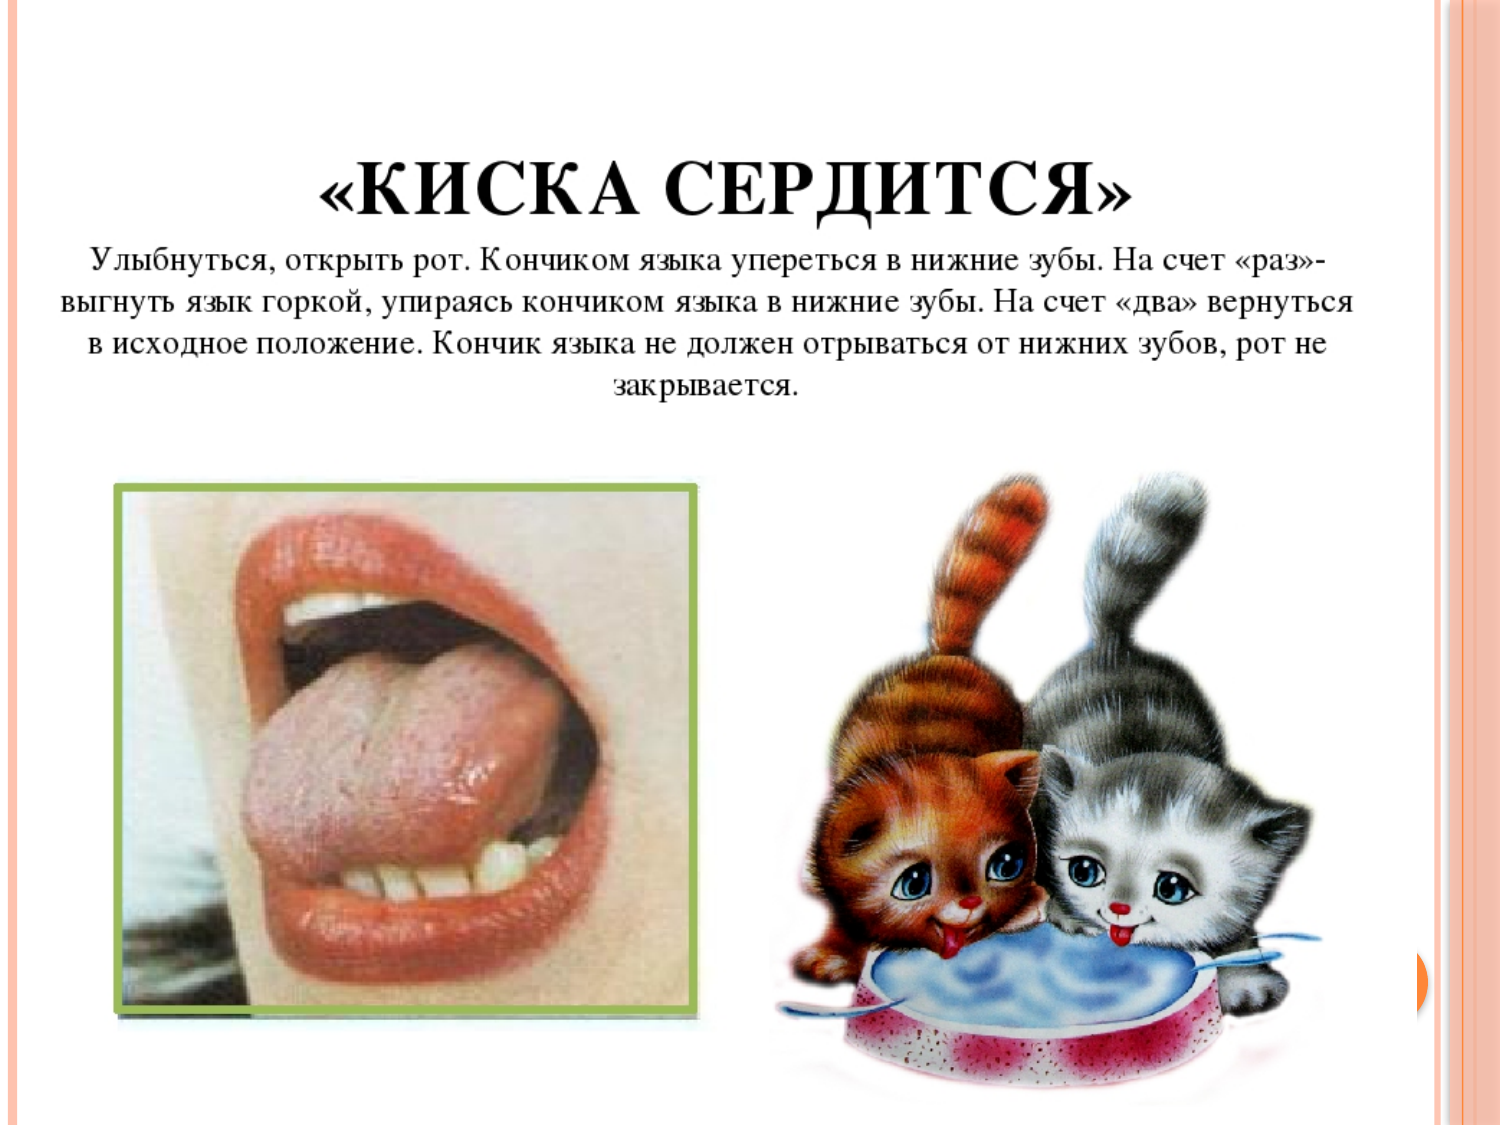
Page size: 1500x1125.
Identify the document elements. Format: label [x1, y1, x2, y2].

picture [35, 89, 1417, 1125]
